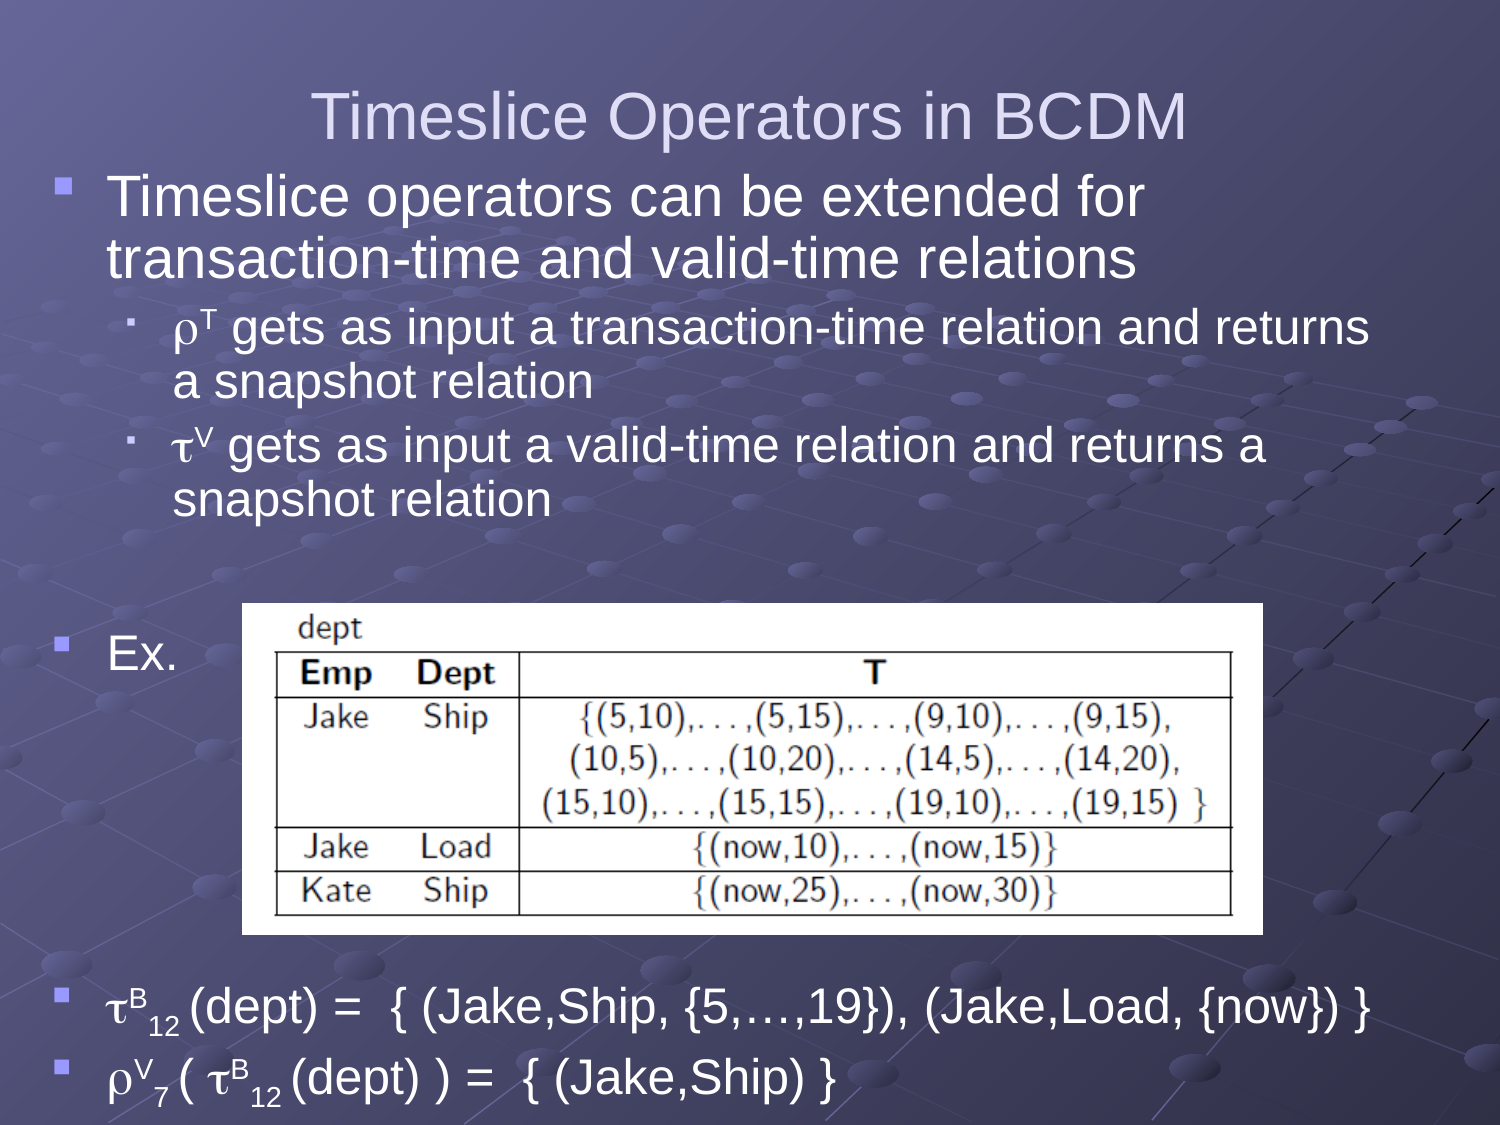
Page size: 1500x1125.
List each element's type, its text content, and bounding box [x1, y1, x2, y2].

title Timeslice Operators in BCDM [74, 18, 1426, 207]
picture [241, 603, 1263, 936]
list Timeslice operators can be extended for transaction-time and valid-time relations T gets as input a transaction-time relation and returns a snapshot relation V gets as input a valid-time relation and returns a snapshot relation Ex. B12 (dept) = { (Jake,Ship, {5,…,19}), (Jake,Load, {now}) } V7 ( B12 (dept) ) = { (Jake,Ship) } [35, 158, 1410, 1033]
